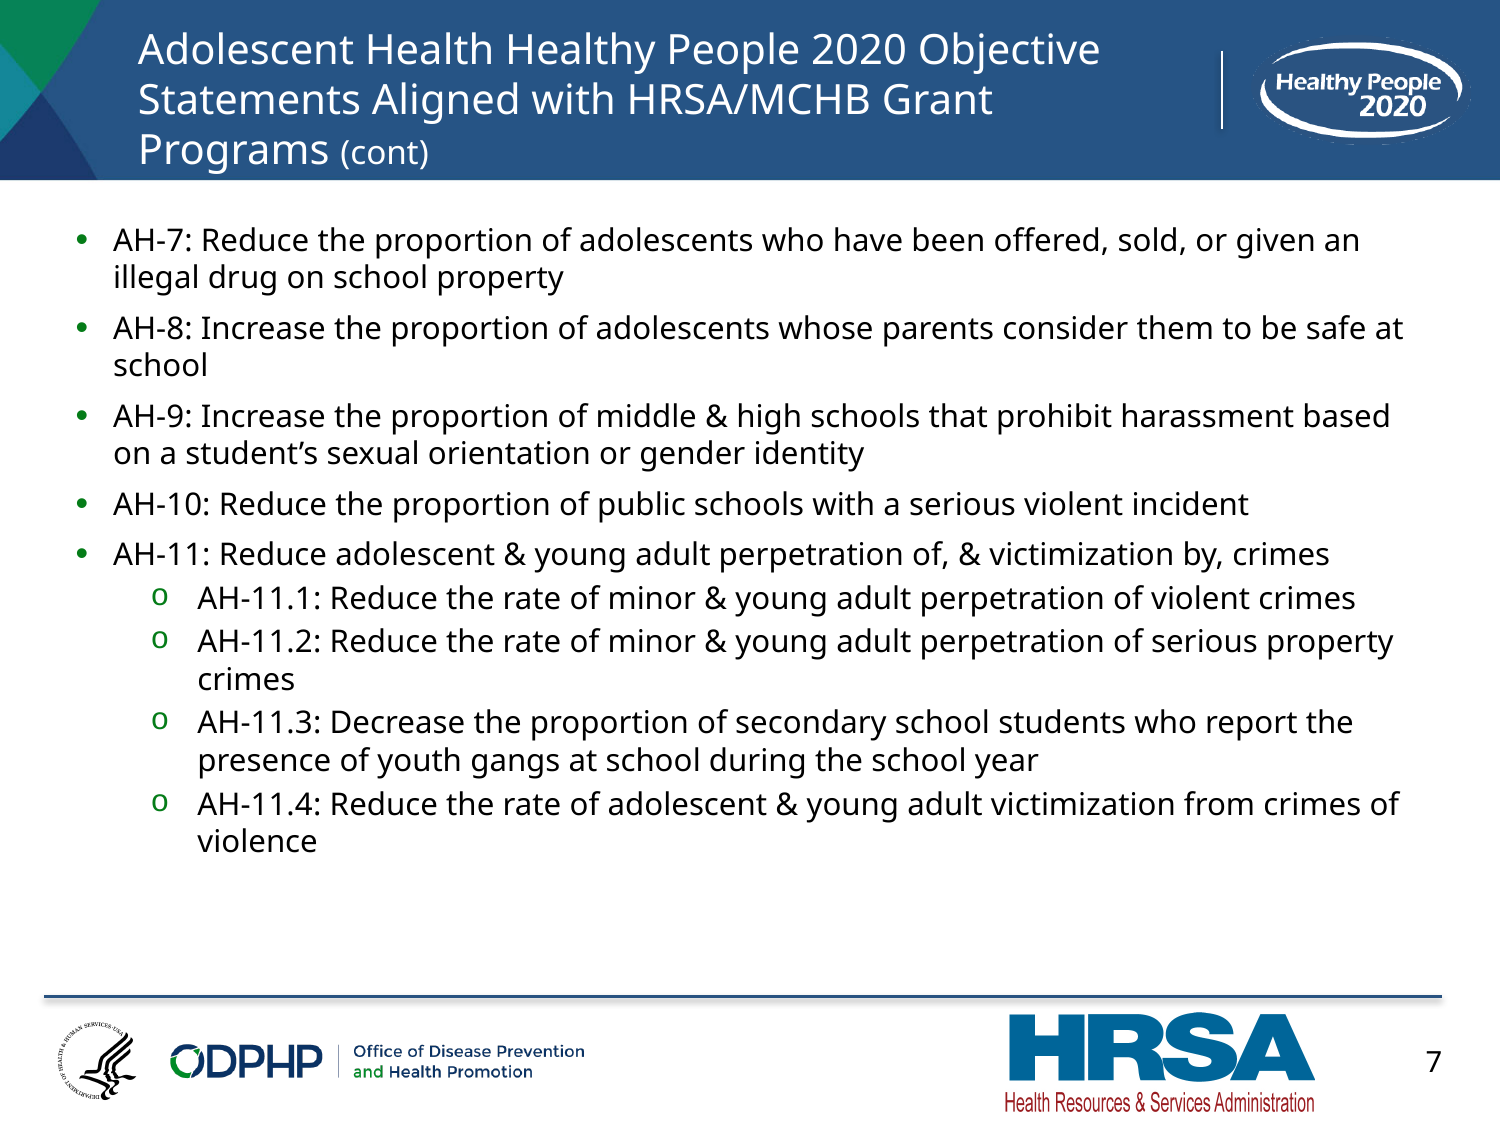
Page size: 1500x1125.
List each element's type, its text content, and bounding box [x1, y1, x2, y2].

slide_number 7 [1330, 1026, 1443, 1100]
list AH-7: Reduce the proportion of adolescents who have been offered, sold, or given an illegal drug on school property AH-8: Increase the proportion of adolescents whose parents consider them to be safe at school AH-9: Increase the proportion of middle & high schools that prohibit harassment based on a student’s sexual orientation or gender identity AH-10: Reduce the proportion of public schools with a serious violent incident AH-11: Reduce adolescent & young adult perpetration of, & victimization by, crimes AH-11.1: Reduce the rate of minor & young adult perpetration of violent crimes AH-11.2: Reduce the rate of minor & young adult perpetration of serious property crimes AH-11.3: Decrease the proportion of secondary school students who report the presence of youth gangs at school during the school year AH-11.4: Reduce the rate of adolescent & young adult victimization from crimes of violence [60, 212, 1439, 989]
picture [0, 0, 1500, 1125]
title Adolescent Health Healthy People 2020 Objective Statements Aligned with HRSA/MCHB Grant Programs (cont) [122, 21, 1175, 175]
